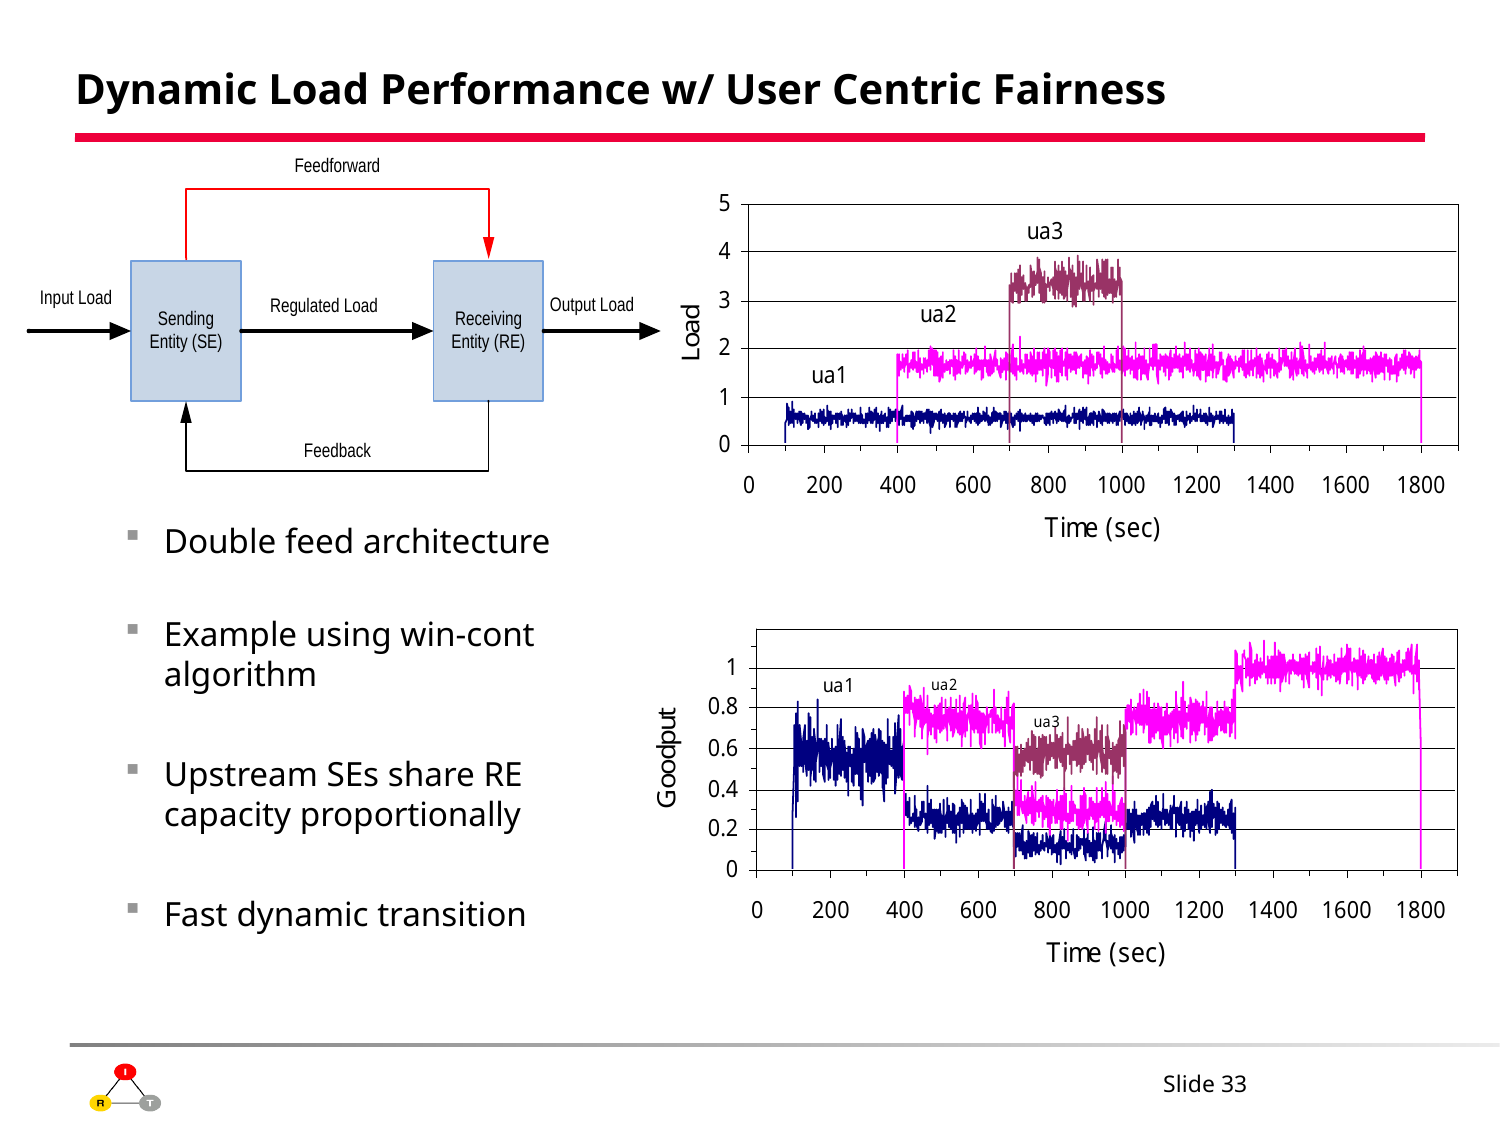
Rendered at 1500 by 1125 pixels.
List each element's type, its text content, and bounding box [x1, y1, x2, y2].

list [24, 149, 663, 475]
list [624, 587, 1500, 1001]
text_box Double feed architecture Example using win-cont algorithm Upstream SEs share RE capacity proportionally Fast dynamic transition [62, 512, 638, 1030]
title Dynamic Load Performance w/ User Centric Fairness [74, 0, 1426, 113]
slide_number Slide 33 [1099, 1062, 1263, 1125]
picture [87, 1062, 163, 1113]
picture [649, 162, 1500, 576]
